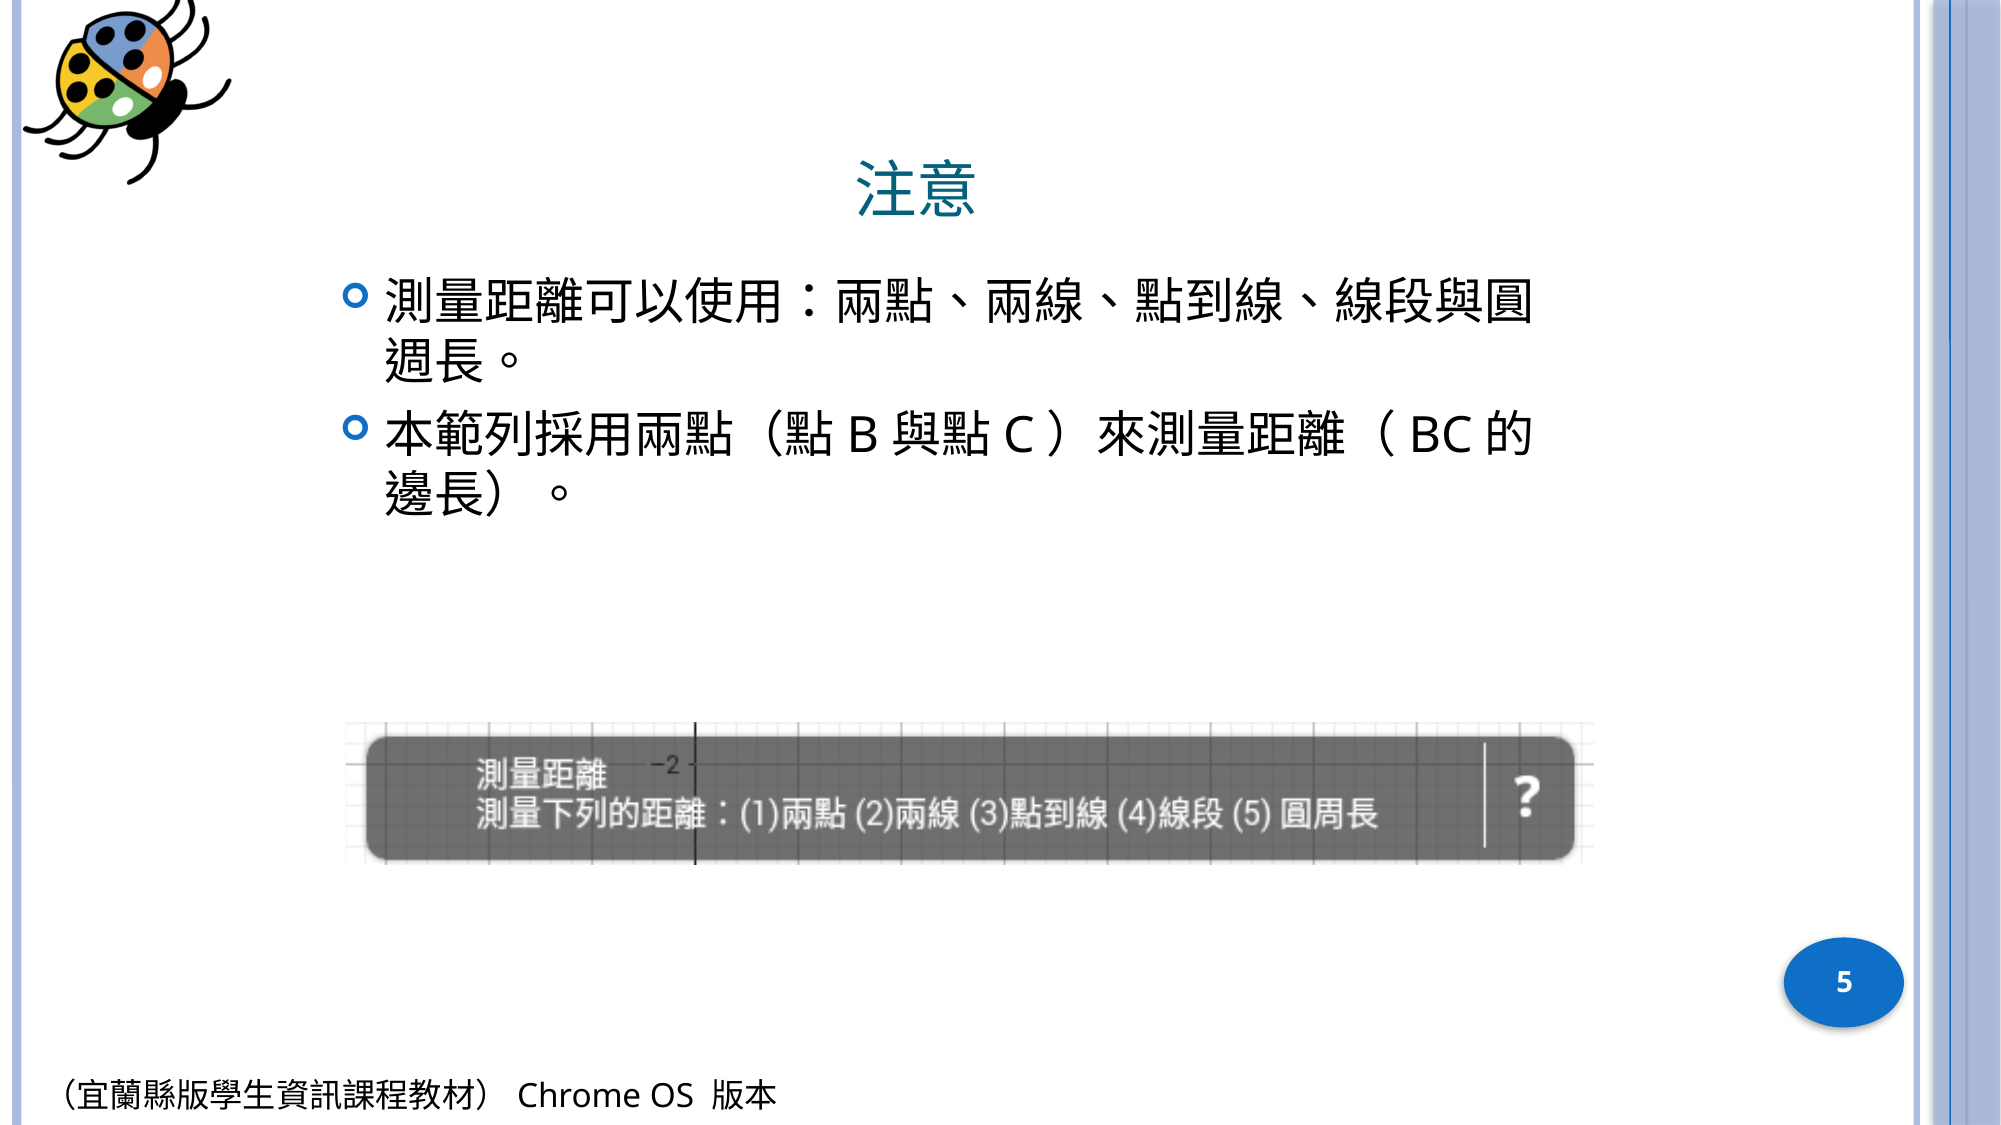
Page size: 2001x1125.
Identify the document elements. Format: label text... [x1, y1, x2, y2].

slide_number 5 [1777, 940, 1912, 1027]
picture [2, 0, 240, 205]
title 注意 [99, 45, 1734, 233]
text_box 測量距離可以使用：兩點、兩線、點到線、線段與圓週長。 本範列採用兩點（點B與點C）來測量距離（BC的邊長）。 [324, 262, 1550, 1062]
picture [344, 721, 1595, 865]
